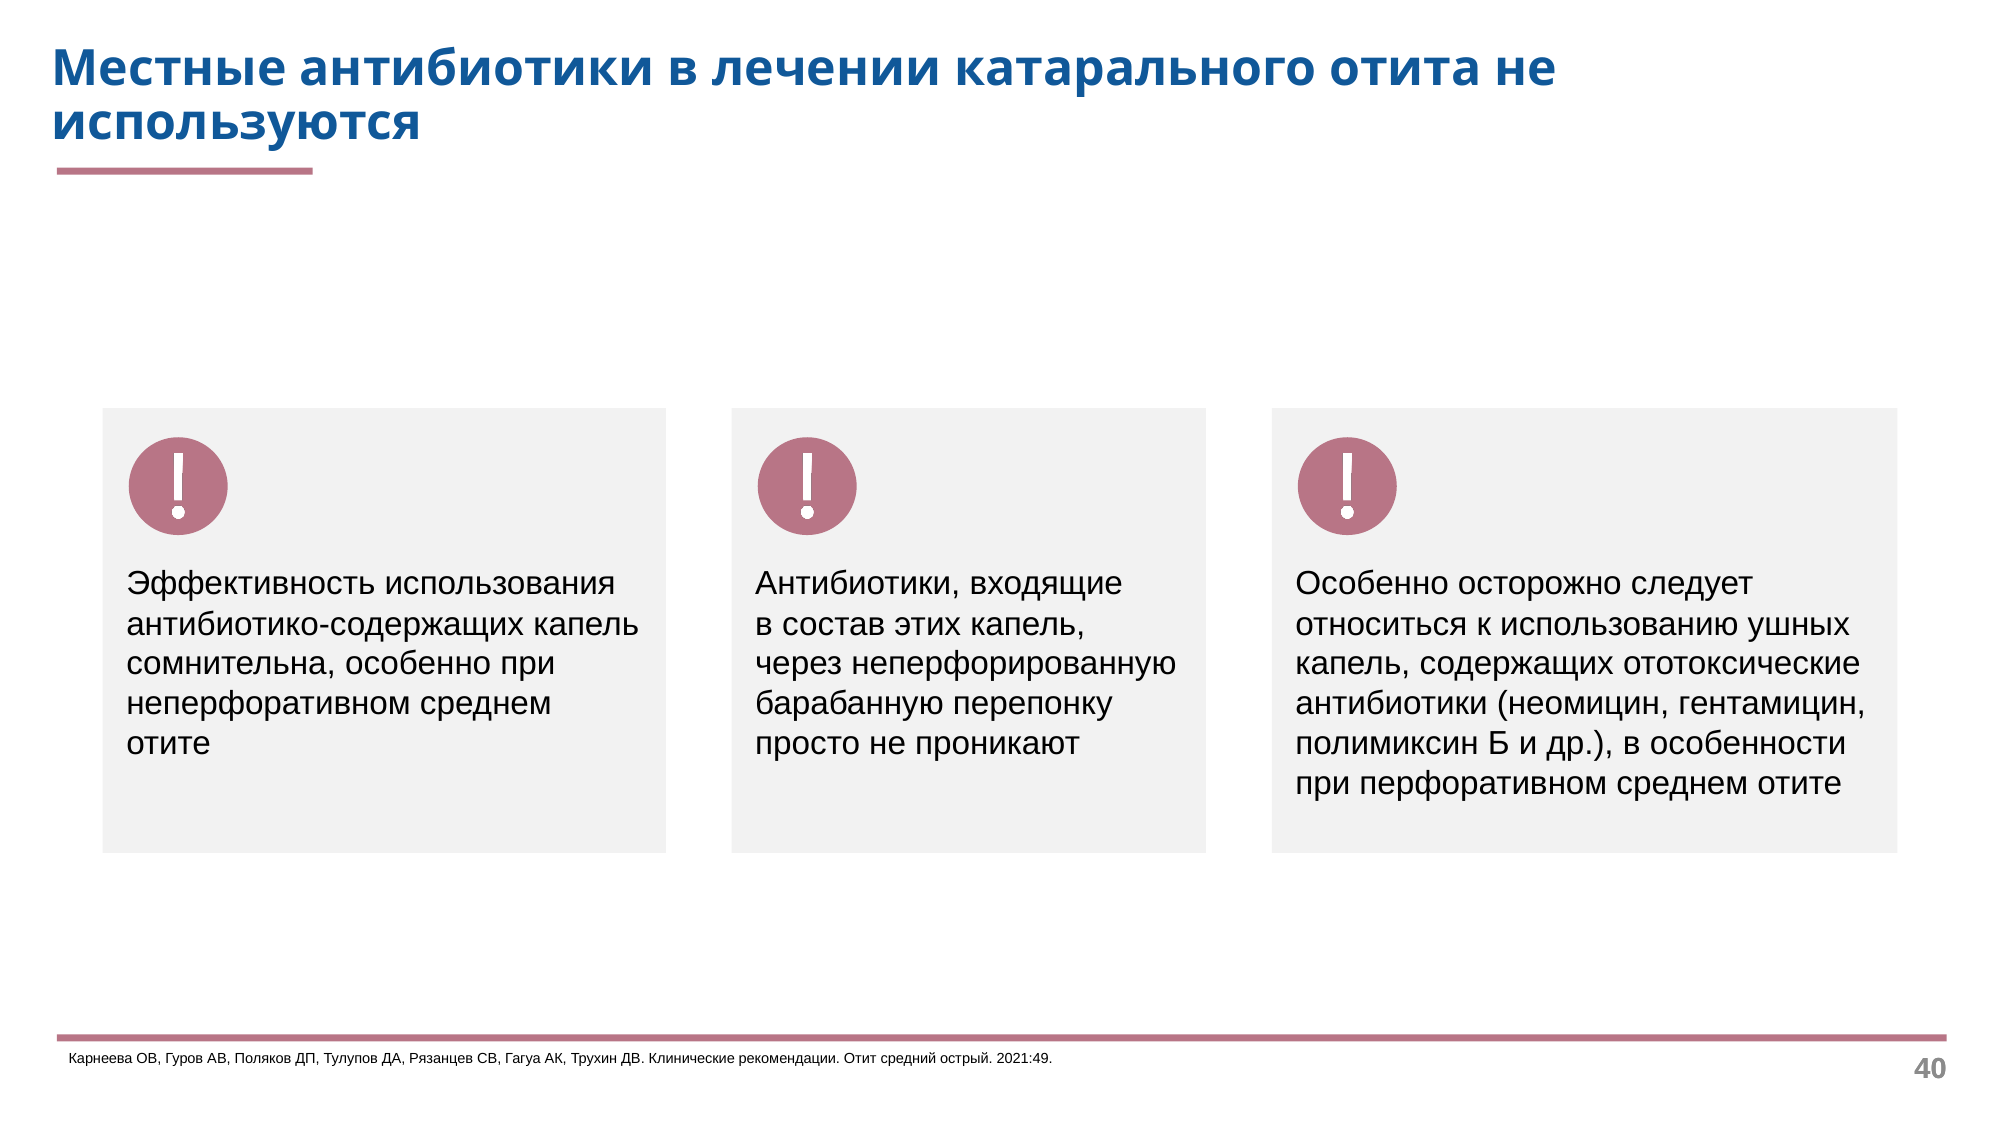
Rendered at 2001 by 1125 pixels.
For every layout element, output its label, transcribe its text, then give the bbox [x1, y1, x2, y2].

text_box Карнеева ОВ, Гуров АВ, Поляков ДП, Тулупов ДА, Рязанцев СВ, Гагуа АК, Трухин ДВ. Клинические рекомендации. Отит средний острый. 2021:49. [53, 1041, 1571, 1075]
text_box Местные антибиотики в лечении катарального отита не используются [36, 35, 1844, 158]
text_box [102, 408, 1898, 853]
slide_number 40 [1571, 1041, 1962, 1094]
